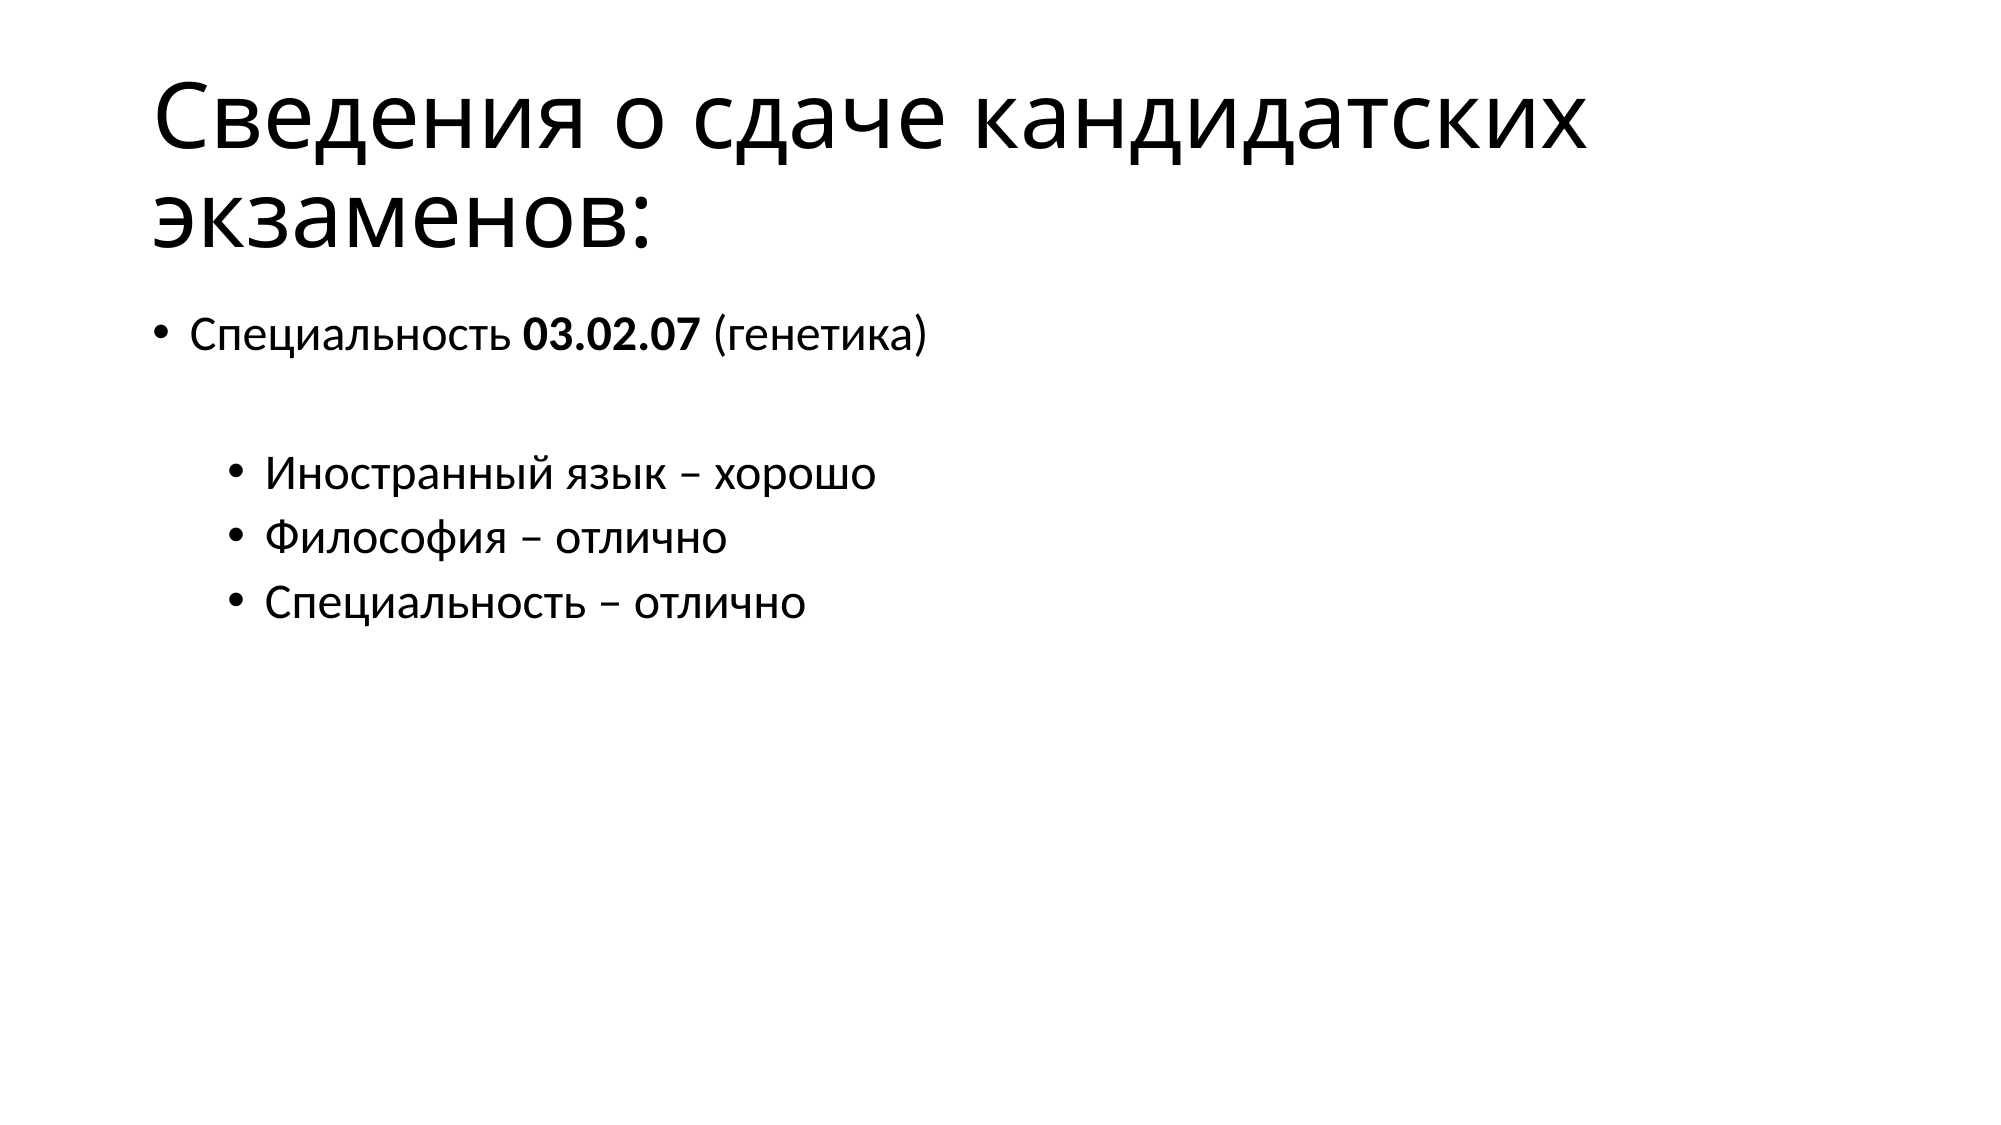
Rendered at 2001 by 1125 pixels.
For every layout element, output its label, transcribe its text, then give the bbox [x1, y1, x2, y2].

list Специальность 03.02.07 (генетика) Иностранный язык – хорошо Философия – отлично Специальность – отлично [137, 299, 1863, 1014]
title Сведения о сдаче кандидатских экзаменов: [137, 59, 1863, 278]
